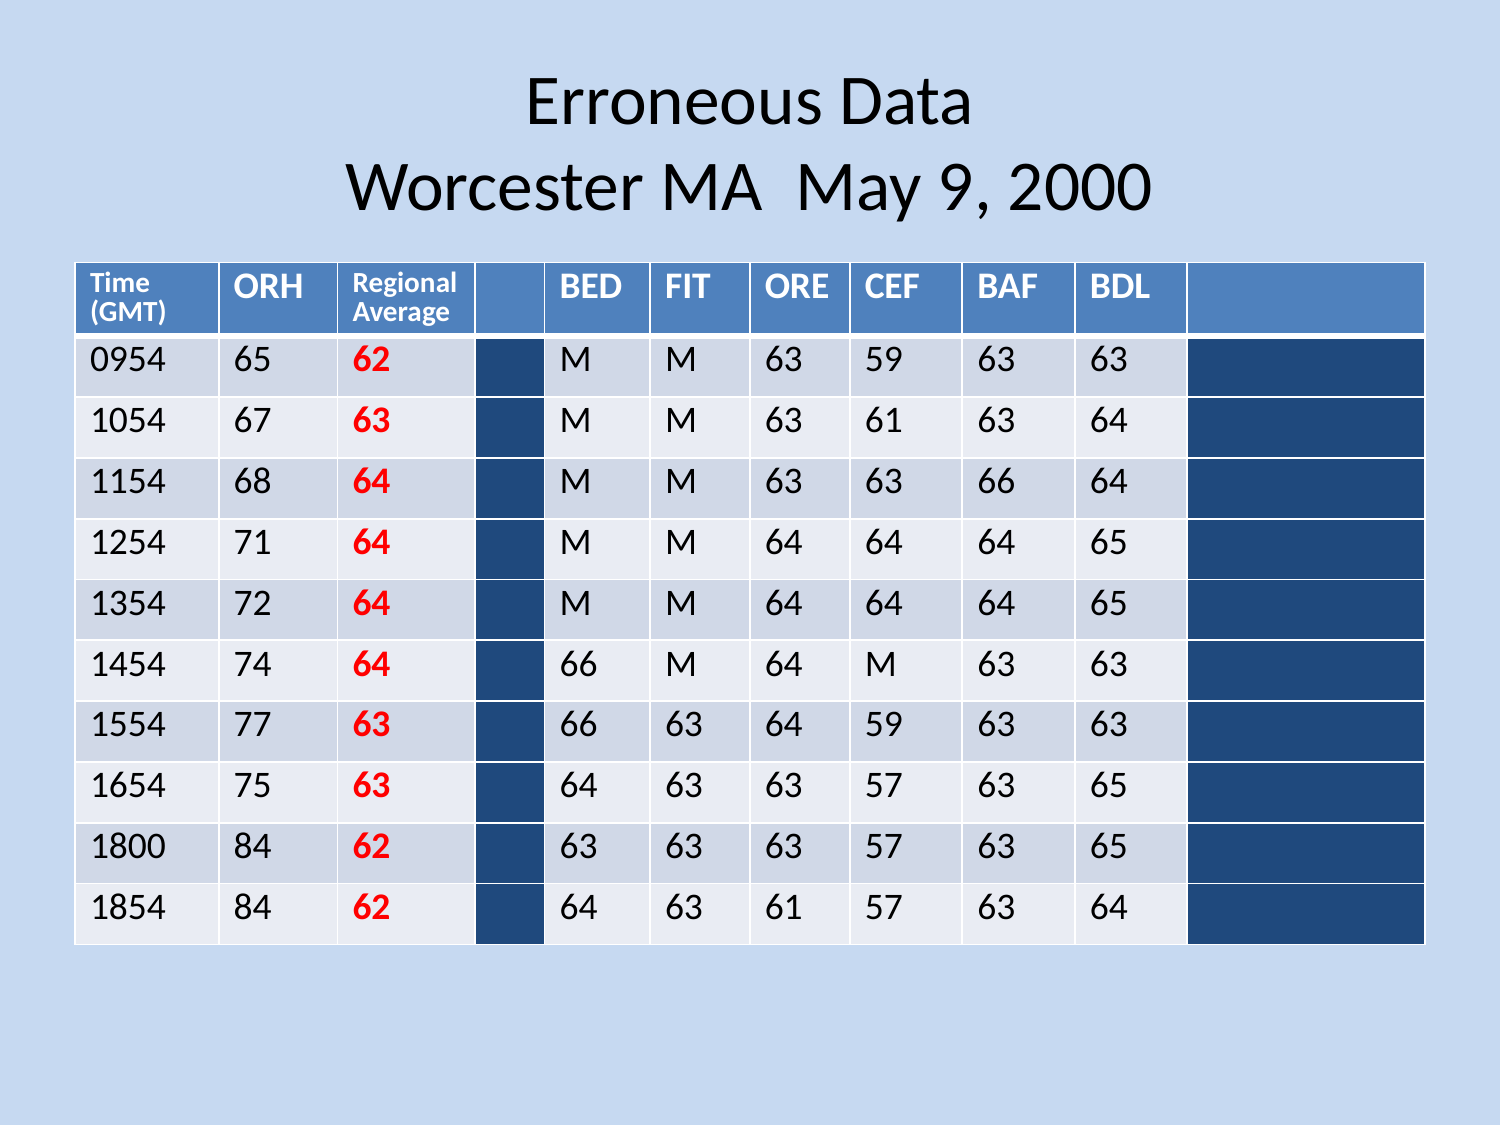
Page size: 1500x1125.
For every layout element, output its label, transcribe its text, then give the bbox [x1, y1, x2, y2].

table_cell 72 [220, 580, 337, 639]
table_cell 64 [963, 580, 1074, 639]
table_cell [476, 520, 544, 579]
table_cell 1800 [76, 824, 218, 883]
table_cell 64 [851, 520, 961, 579]
table_cell 64 [338, 580, 474, 639]
table_cell 1154 [76, 459, 218, 518]
table_cell [476, 580, 544, 639]
table_cell M [651, 641, 749, 700]
table_header Regional Average [338, 263, 474, 333]
table_cell 64 [338, 459, 474, 518]
table_cell 1454 [76, 641, 218, 700]
table_cell 63 [963, 763, 1074, 822]
table_cell 84 [220, 824, 337, 883]
table_cell 63 [963, 641, 1074, 700]
table_cell 63 [338, 763, 474, 822]
table_cell 1554 [76, 702, 218, 761]
table_cell 65 [1076, 763, 1186, 822]
table_cell 63 [651, 884, 749, 944]
table_cell [1188, 398, 1424, 457]
table_cell [476, 641, 544, 700]
table_cell 64 [545, 763, 649, 822]
table_cell [476, 763, 544, 822]
table_cell [476, 339, 544, 396]
table_cell 59 [851, 339, 961, 396]
table_cell 63 [338, 398, 474, 457]
table_cell M [651, 339, 749, 396]
table_cell 64 [751, 580, 849, 639]
table_cell [476, 824, 544, 883]
table_cell 64 [751, 520, 849, 579]
table_cell 61 [851, 398, 961, 457]
table_cell 65 [1076, 520, 1186, 579]
table_cell 63 [1076, 339, 1186, 396]
table_cell 68 [220, 459, 337, 518]
table_header Time (GMT) [76, 263, 218, 333]
table_cell 63 [963, 702, 1074, 761]
table_cell [1188, 580, 1424, 639]
table_cell 62 [338, 884, 474, 944]
table_cell 57 [851, 884, 961, 944]
table_cell M [545, 520, 649, 579]
table_cell 63 [963, 398, 1074, 457]
table_cell 64 [963, 520, 1074, 579]
table_cell M [545, 459, 649, 518]
table_cell 63 [651, 763, 749, 822]
table_cell 64 [751, 702, 849, 761]
table_cell 66 [545, 641, 649, 700]
table_cell 63 [1076, 641, 1186, 700]
table_header [1188, 263, 1424, 333]
table_cell [1188, 339, 1424, 396]
table_cell 65 [1076, 580, 1186, 639]
table_cell 77 [220, 702, 337, 761]
table_cell 63 [751, 339, 849, 396]
table_cell 66 [963, 459, 1074, 518]
table_cell 65 [220, 339, 337, 396]
table_cell 64 [338, 641, 474, 700]
table_cell 64 [1076, 459, 1186, 518]
table_cell 64 [1076, 884, 1186, 944]
table_cell M [651, 398, 749, 457]
table_cell 63 [651, 824, 749, 883]
table_cell 71 [220, 520, 337, 579]
table_cell [1188, 459, 1424, 518]
table_cell M [651, 520, 749, 579]
table_cell [476, 398, 544, 457]
table_cell 1854 [76, 884, 218, 944]
table_cell M [545, 398, 649, 457]
table_cell 63 [751, 763, 849, 822]
table_cell 63 [1076, 702, 1186, 761]
table_cell 1354 [76, 580, 218, 639]
table_cell 64 [751, 641, 849, 700]
table_cell 1254 [76, 520, 218, 579]
table_cell M [545, 339, 649, 396]
table_cell 63 [963, 884, 1074, 944]
table_cell 57 [851, 763, 961, 822]
table_cell [1188, 520, 1424, 579]
table_cell 1054 [76, 398, 218, 457]
table_cell 75 [220, 763, 337, 822]
table_cell 0954 [76, 339, 218, 396]
table_cell 84 [220, 884, 337, 944]
table_header ORE [751, 263, 849, 333]
table_cell 63 [751, 398, 849, 457]
table_cell 65 [1076, 824, 1186, 883]
table_cell 63 [751, 824, 849, 883]
table_cell [476, 884, 544, 944]
table_cell [1188, 824, 1424, 883]
table_cell [1188, 884, 1424, 944]
table_cell 63 [545, 824, 649, 883]
table_header [476, 263, 544, 333]
table_cell 62 [338, 824, 474, 883]
table_cell M [851, 641, 961, 700]
table_cell [476, 702, 544, 761]
table_cell 61 [751, 884, 849, 944]
table_cell 64 [1076, 398, 1186, 457]
table_cell [1188, 702, 1424, 761]
table_cell [1188, 641, 1424, 700]
table_cell 64 [851, 580, 961, 639]
table_cell 63 [851, 459, 961, 518]
table_cell 1654 [76, 763, 218, 822]
table_cell 63 [963, 824, 1074, 883]
table_cell 74 [220, 641, 337, 700]
table_cell 64 [338, 520, 474, 579]
table_cell [476, 459, 544, 518]
table_cell [1188, 763, 1424, 822]
table_header BED [545, 263, 649, 333]
table_header FIT [651, 263, 749, 333]
table_cell 57 [851, 824, 961, 883]
table_header BDL [1076, 263, 1186, 333]
table_cell 63 [751, 459, 849, 518]
table_cell 66 [545, 702, 649, 761]
table_cell 62 [338, 339, 474, 396]
table_cell M [651, 580, 749, 639]
table_header BAF [963, 263, 1074, 333]
table_cell 59 [851, 702, 961, 761]
table_cell M [651, 459, 749, 518]
table_cell 63 [651, 702, 749, 761]
table_cell 67 [220, 398, 337, 457]
table_header ORH [220, 263, 337, 333]
table_cell 63 [338, 702, 474, 761]
table_cell 64 [545, 884, 649, 944]
table_cell M [545, 580, 649, 639]
title Erroneous Data Worcester MA May 9, 2000 [75, 45, 1425, 233]
table_cell 63 [963, 339, 1074, 396]
table_header CEF [851, 263, 961, 333]
